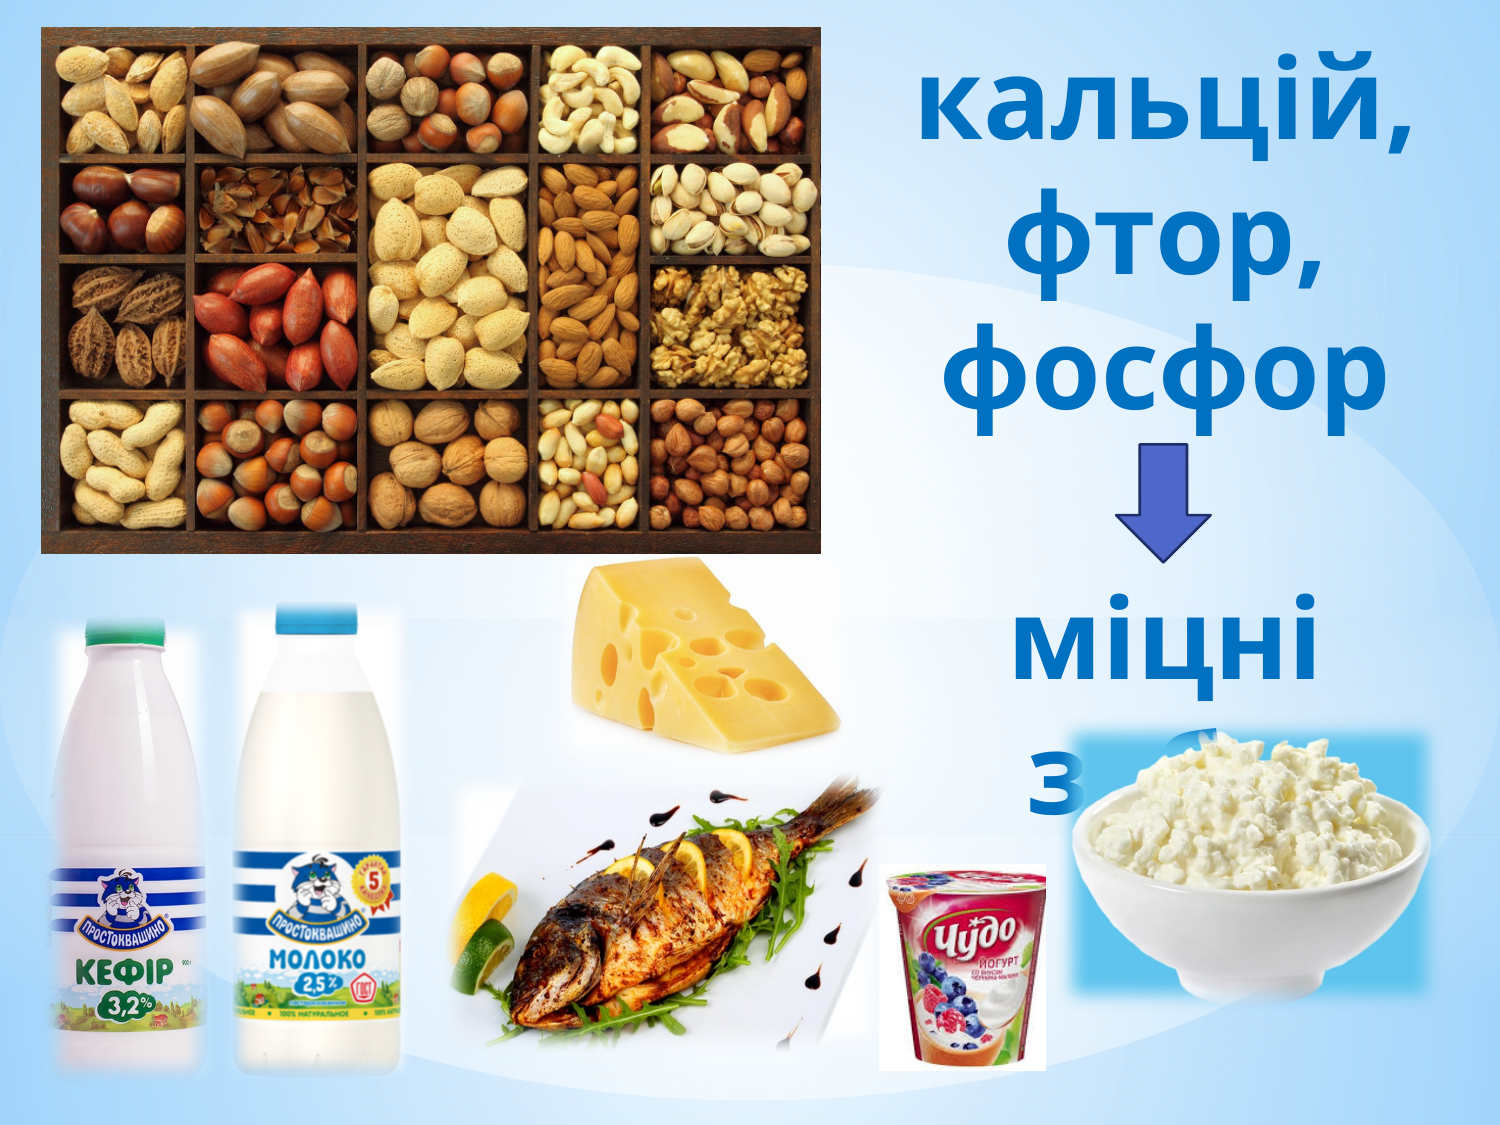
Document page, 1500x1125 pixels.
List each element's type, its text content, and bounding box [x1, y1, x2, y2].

text_box кальцій, фтор, фосфор міцні зуби [856, 19, 1476, 845]
picture [221, 594, 419, 1086]
picture [41, 27, 1047, 1071]
picture [1054, 715, 1445, 1013]
text_box [1114, 443, 1212, 564]
picture [40, 613, 215, 1087]
